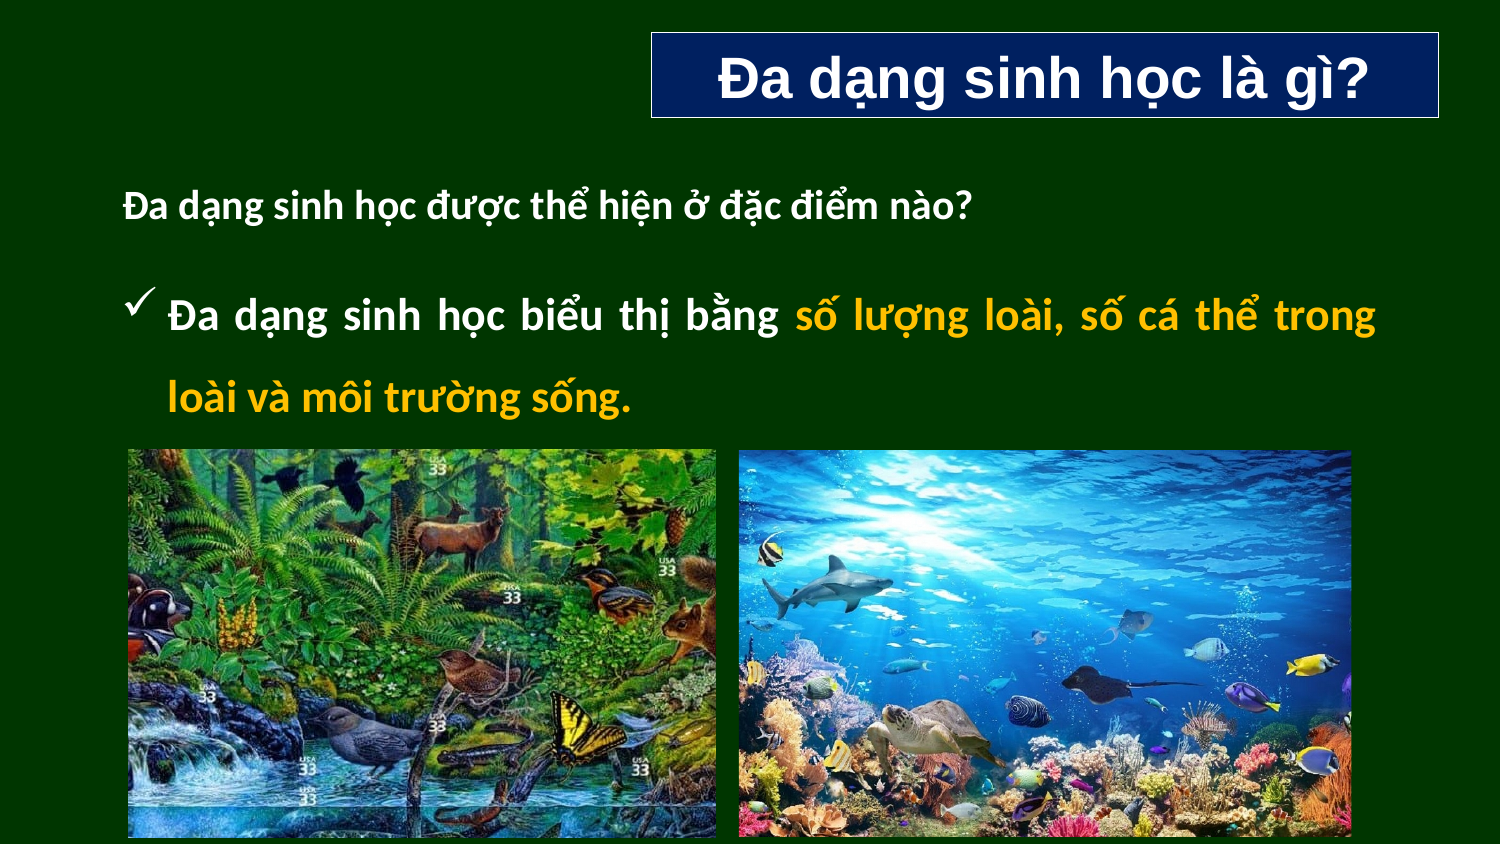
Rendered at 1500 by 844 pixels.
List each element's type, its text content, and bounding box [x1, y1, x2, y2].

picture [758, 474, 765, 481]
text_box Đa dạng sinh học biểu thị bằng số lượng loài, số cá thể trong loài và môi trường sống. [106, 249, 1392, 429]
picture [749, 480, 756, 487]
picture [746, 600, 754, 607]
picture [128, 449, 717, 838]
text_box Đa dạng sinh học là gì? [651, 32, 1439, 118]
text_box Đa dạng sinh học được thể hiện ở đặc điểm nào? [107, 145, 1196, 249]
picture [738, 449, 1352, 838]
